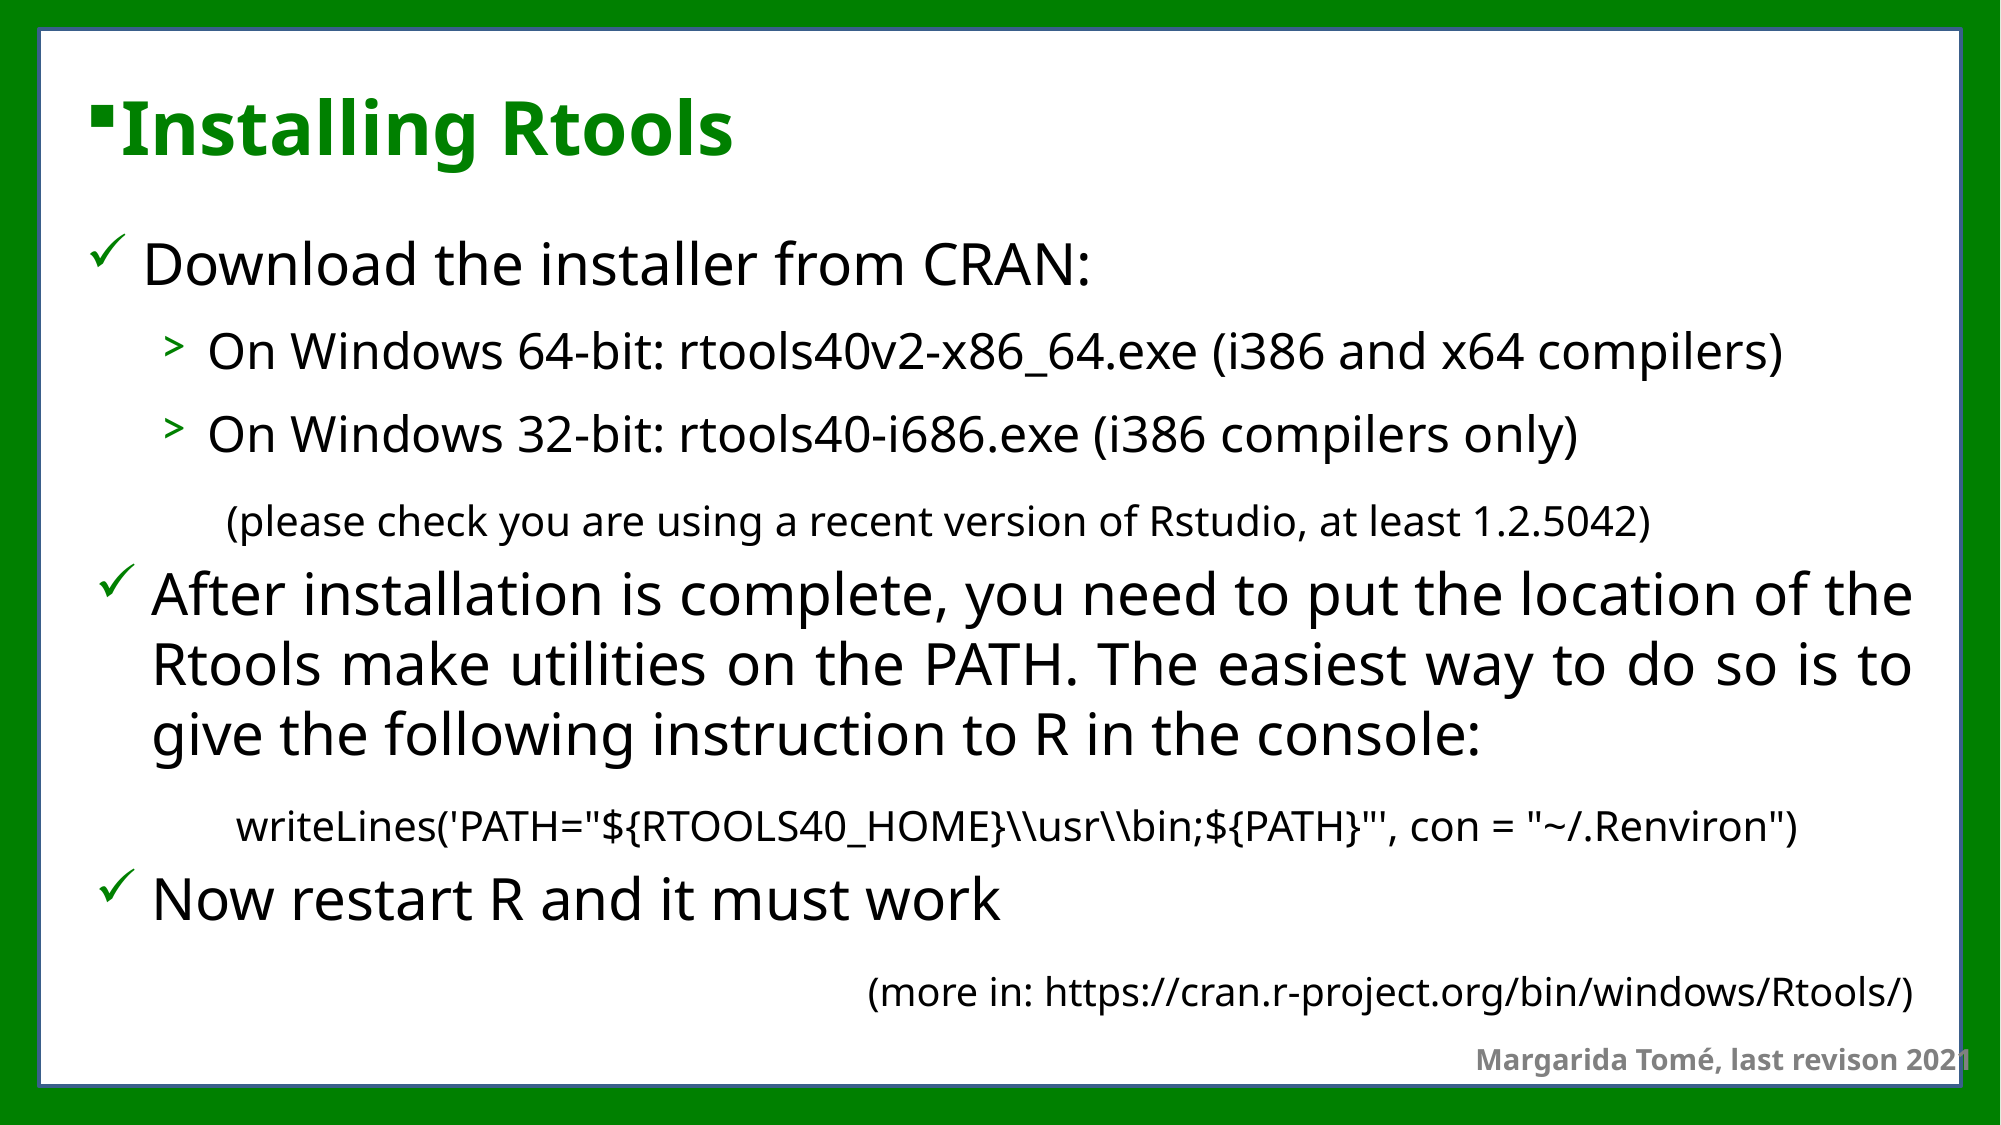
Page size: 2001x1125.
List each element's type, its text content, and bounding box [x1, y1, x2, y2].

list Download the installer from CRAN: On Windows 64-bit: rtools40v2-x86_64.exe (i386 and x64 compilers) On Windows 32-bit: rtools40-i686.exe (i386 compilers only) (please check you are using a recent version of Rstudio, at least 1.2.5042) After installation is complete, you need to put the location of the Rtools make utilities on the PATH. The easiest way to do so is to give the following instruction to R in the console: writeLines('PATH="${RTOOLS40_HOME}\\usr\\bin;${PATH}"', con = "~/.Renviron") Now restart R and it must work (more in: https://cran.r-project.org/bin/windows/Rtools/) [70, 219, 1930, 1040]
title Installing Rtools [70, 66, 1930, 185]
